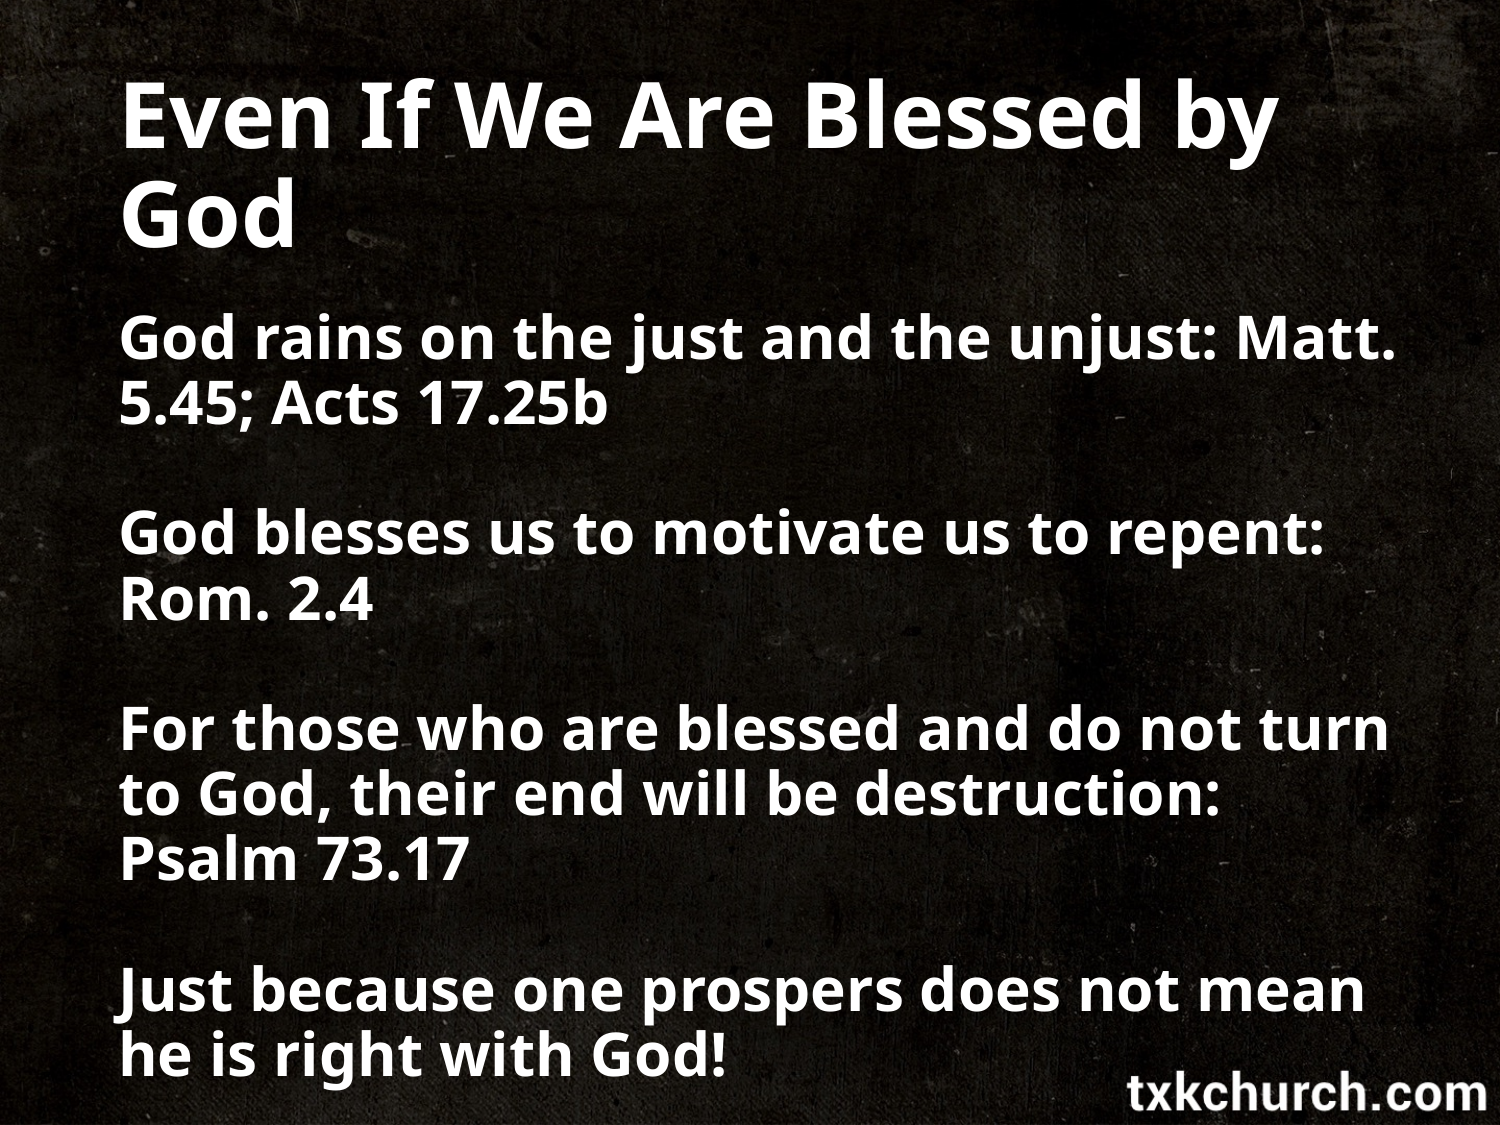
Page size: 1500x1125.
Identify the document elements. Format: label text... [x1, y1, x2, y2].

title Even If We Are Blessed by God [103, 59, 1397, 278]
list God rains on the just and the unjust: Matt. 5.45; Acts 17.25b God blesses us to motivate us to repent: Rom. 2.4 For those who are blessed and do not turn to God, their end will be destruction: Psalm 73.17 Just because one prospers does not mean he is right with God! [103, 299, 1428, 1014]
picture [0, 0, 1500, 1125]
